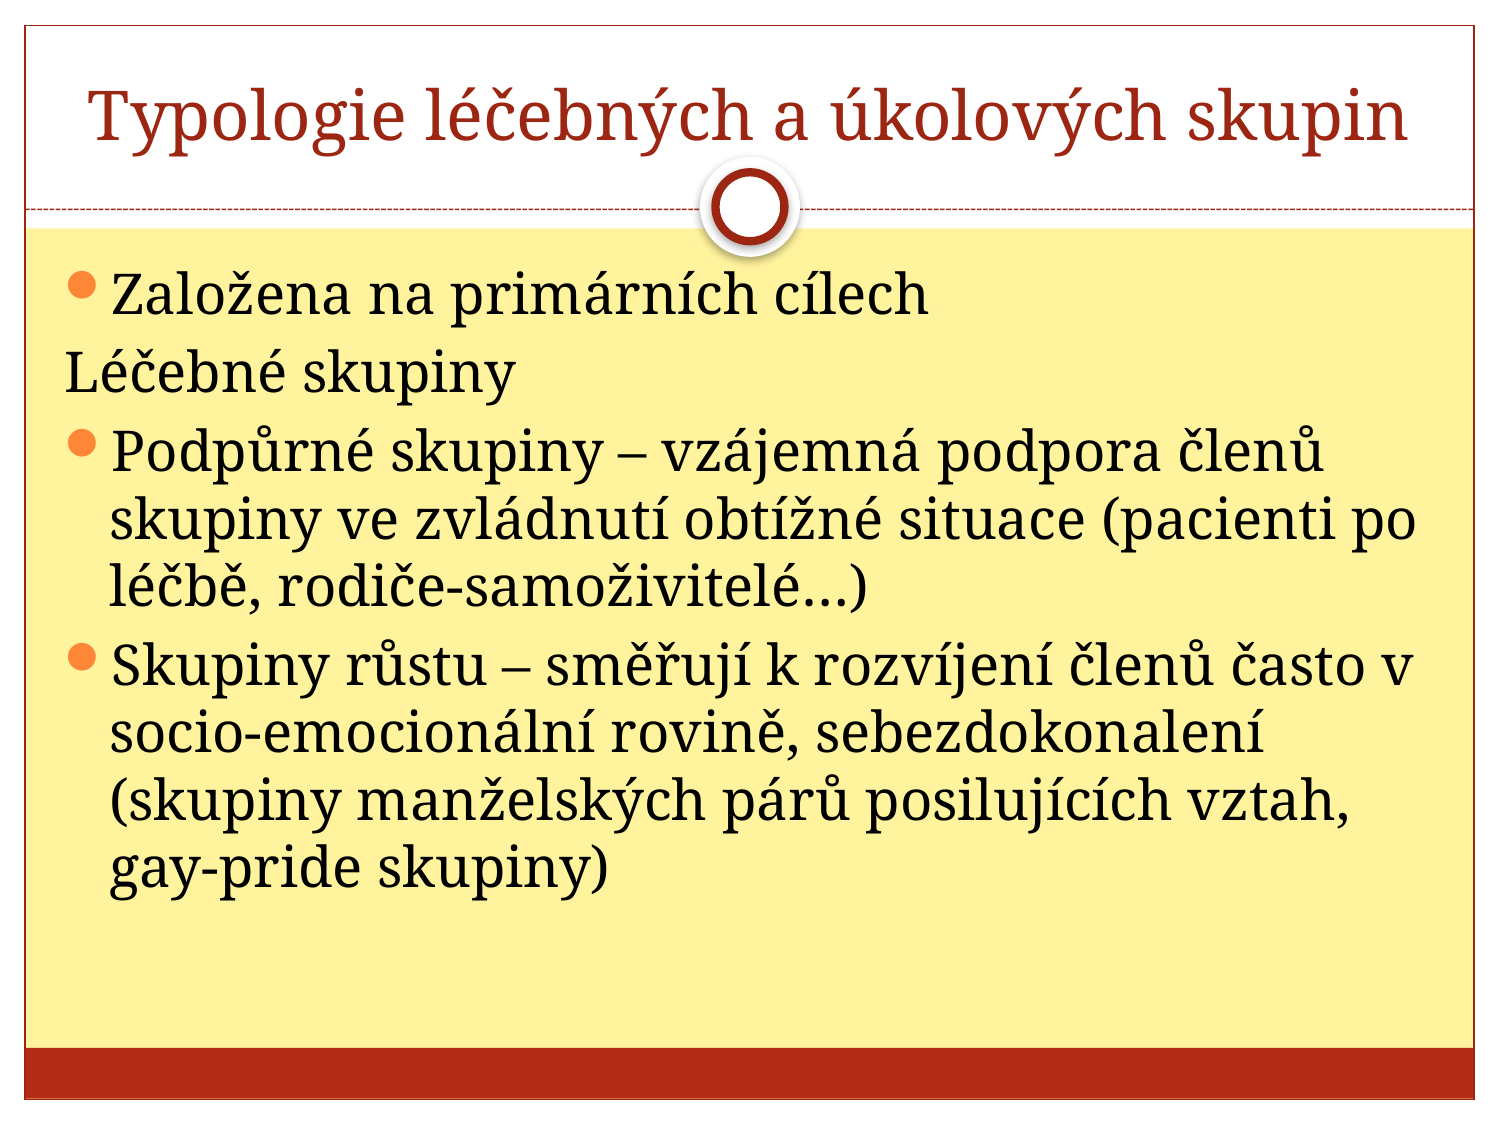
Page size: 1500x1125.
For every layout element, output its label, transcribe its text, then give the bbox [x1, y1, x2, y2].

list Založena na primárních cílech Léčebné skupiny Podpůrné skupiny – vzájemná podpora členů skupiny ve zvládnutí obtížné situace (pacienti po léčbě, rodiče-samoživitelé…) Skupiny růstu – směřují k rozvíjení členů často v socio-emocionální rovině, sebezdokonalení (skupiny manželských párů posilujících vztah, gay-pride skupiny) [49, 250, 1445, 1001]
title Typologie léčebných a úkolových skupin [49, 37, 1450, 162]
